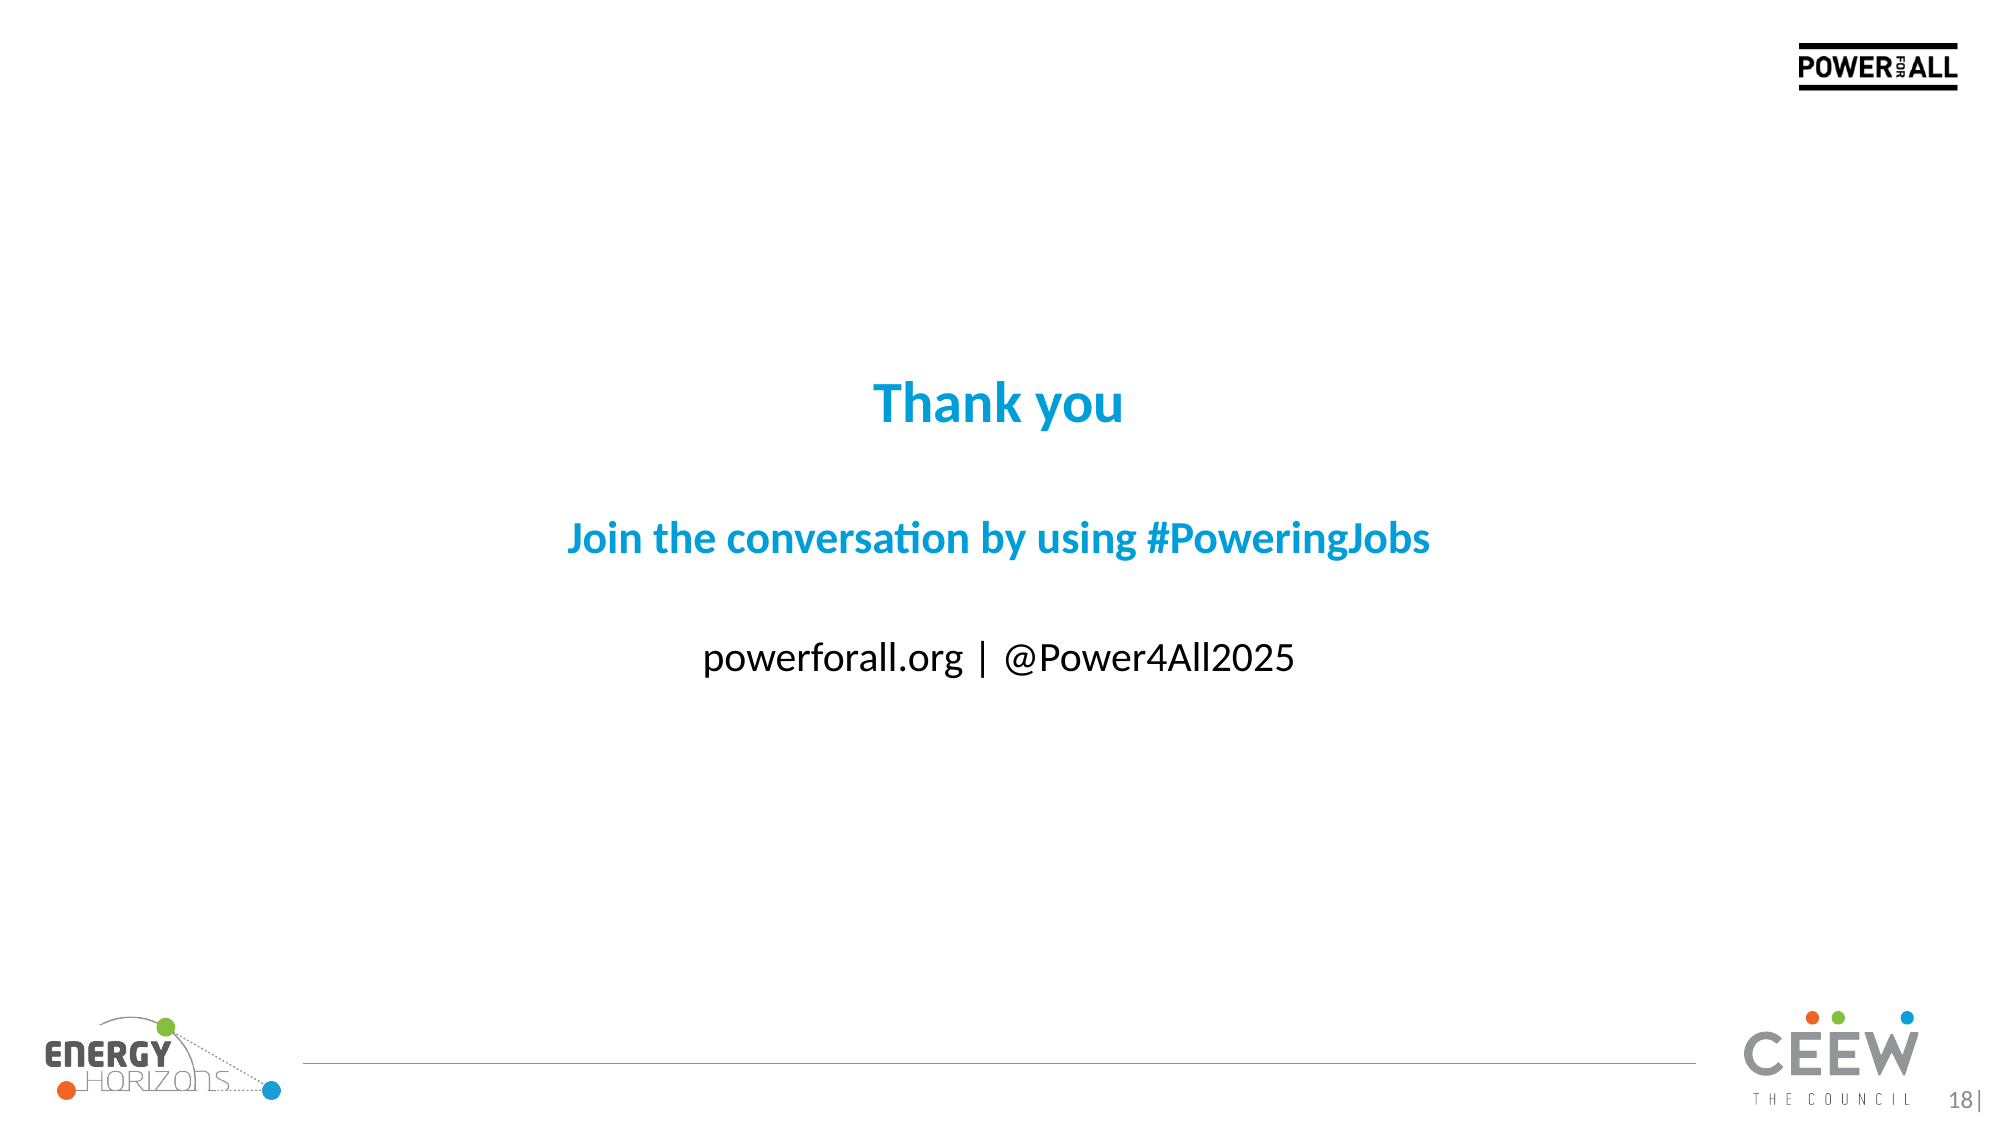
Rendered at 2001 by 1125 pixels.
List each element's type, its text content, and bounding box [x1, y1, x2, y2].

picture [1768, 4, 1978, 136]
picture [0, 943, 326, 1125]
slide_number 18| [1873, 1068, 2000, 1125]
picture [1744, 1011, 1919, 1105]
list Thank you Join the conversation by using #PoweringJobs powerforall.org | @Power4All2025 [351, 162, 1648, 947]
